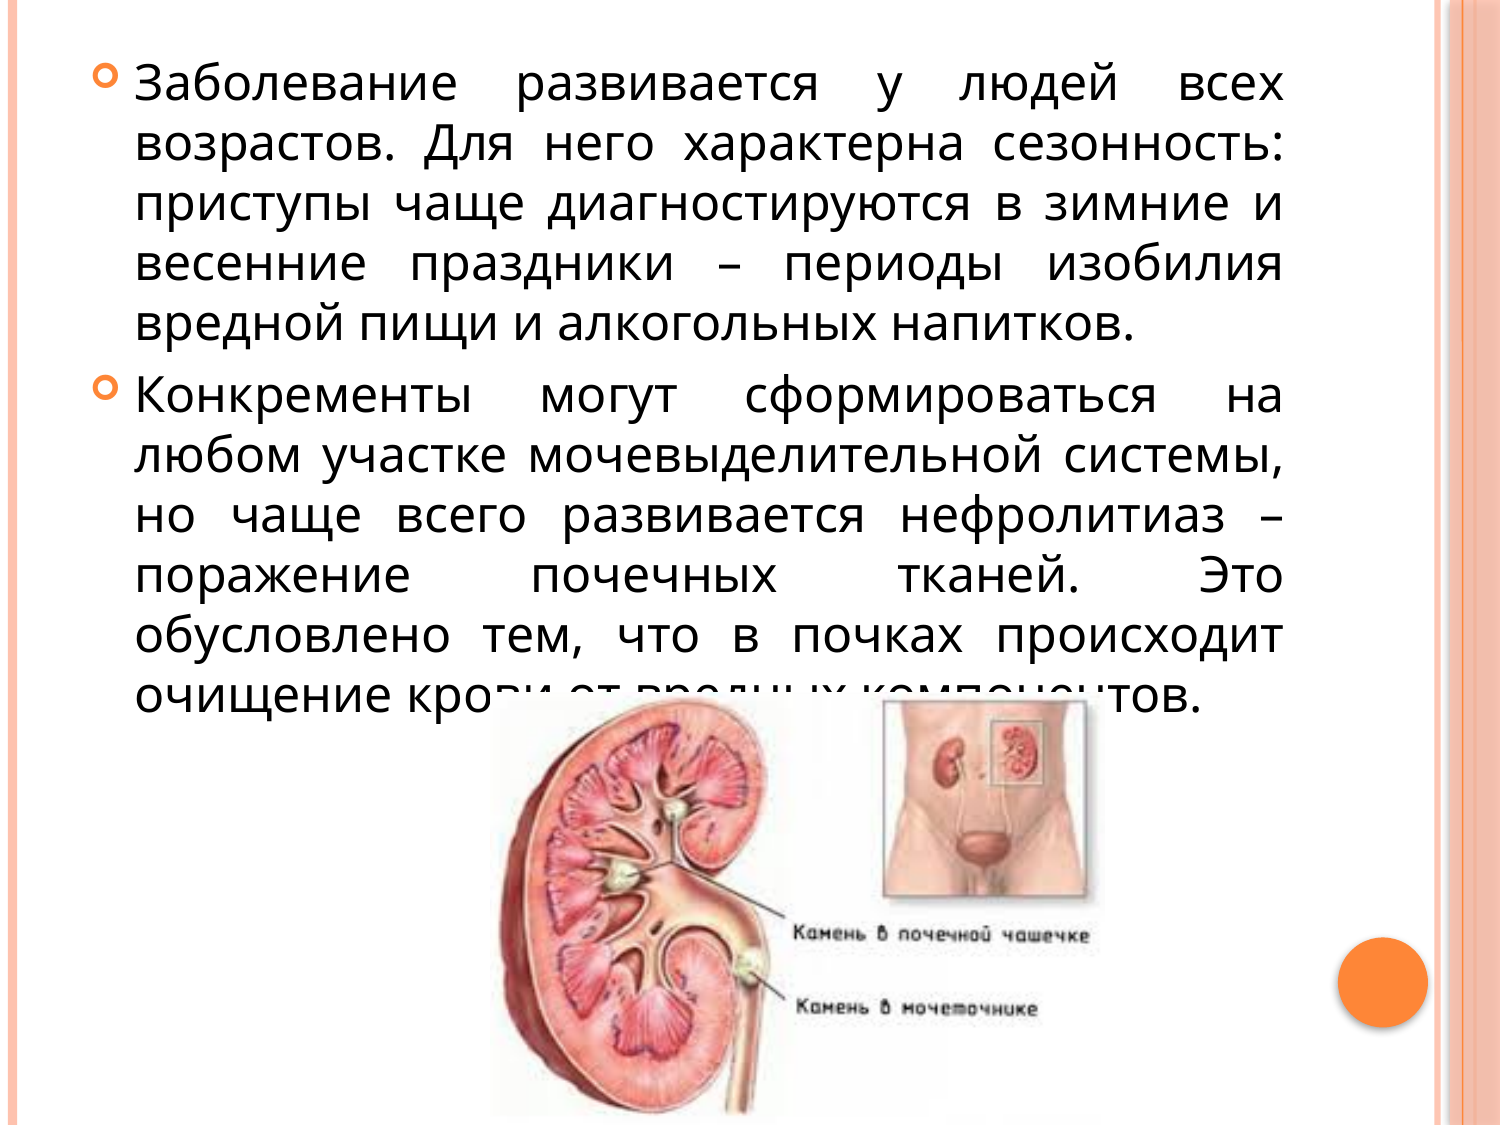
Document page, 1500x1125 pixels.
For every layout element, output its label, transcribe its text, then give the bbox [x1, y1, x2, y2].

list Заболевание развивается у людей всех возрастов. Для него характерна сезонность: приступы чаще диагностируются в зимние и весенние праздники – периоды изобилия вредной пищи и алкогольных напитков. Конкременты могут сформироваться на любом участке мочевыделительной системы, но чаще всего развивается нефролитиаз – поражение почечных тканей. Это обусловлено тем, что в почках происходит очищение крови от вредных компонентов. [75, 42, 1300, 1062]
picture [489, 691, 1105, 1125]
